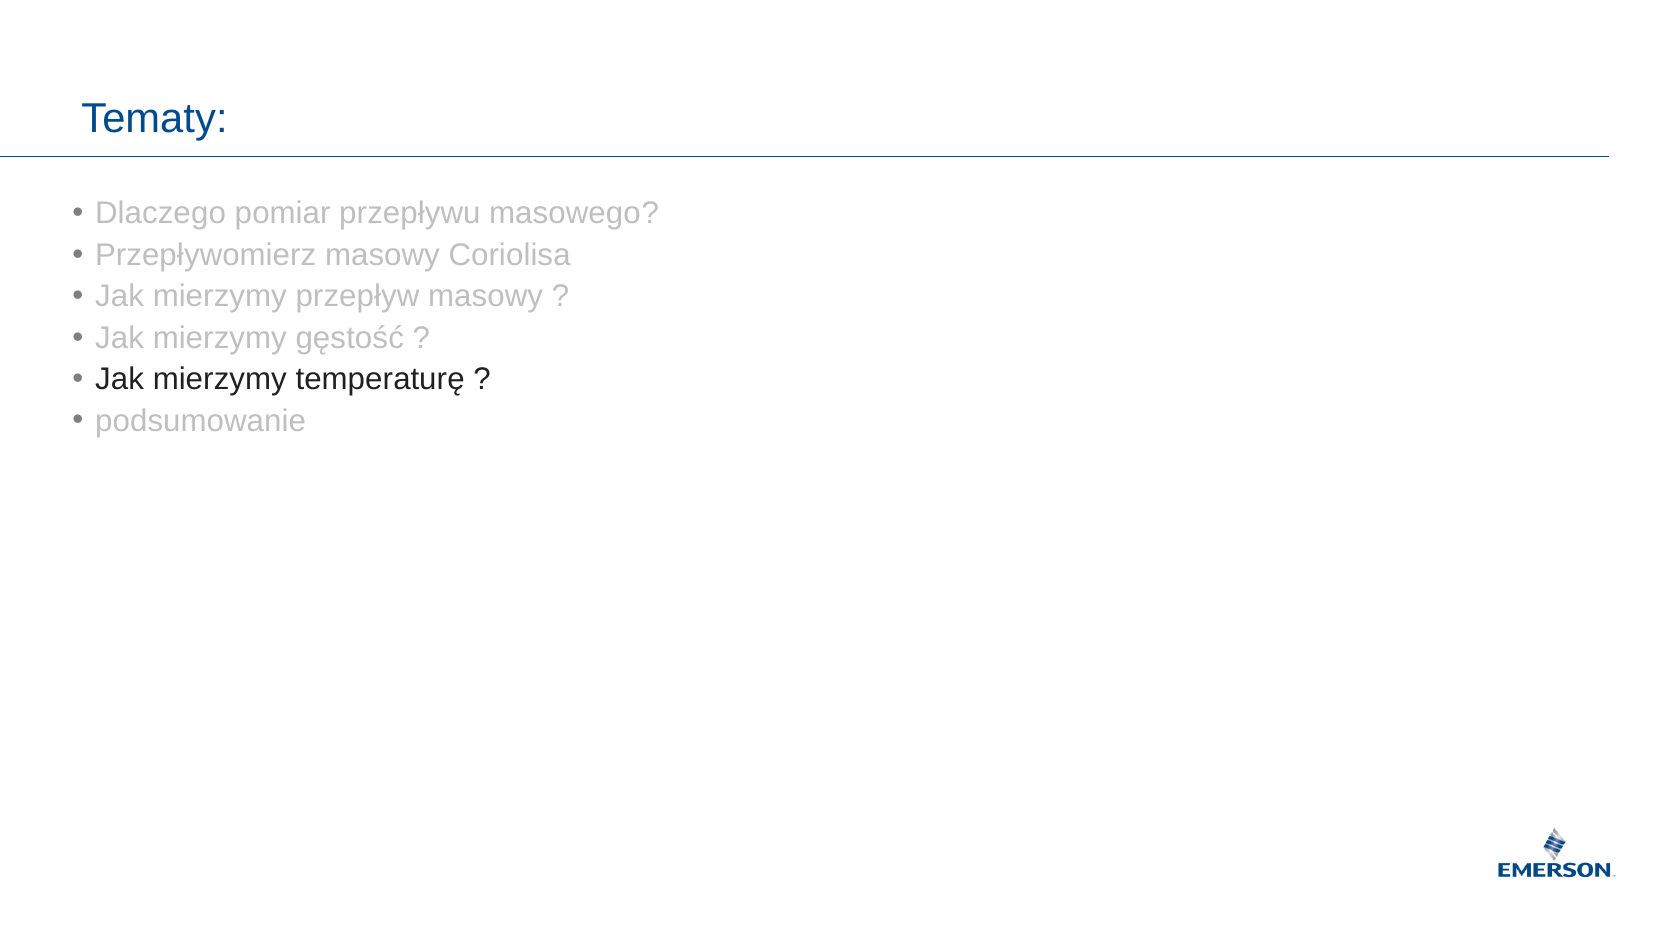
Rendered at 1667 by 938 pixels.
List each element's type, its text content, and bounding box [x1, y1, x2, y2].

picture [1492, 822, 1619, 882]
title Tematy: [57, 37, 1610, 154]
list Dlaczego pomiar przepływu masowego? Przepływomierz masowy Coriolisa Jak mierzymy przepływ masowy ? Jak mierzymy gęstość ? Jak mierzymy temperaturę ? podsumowanie [57, 182, 1610, 823]
